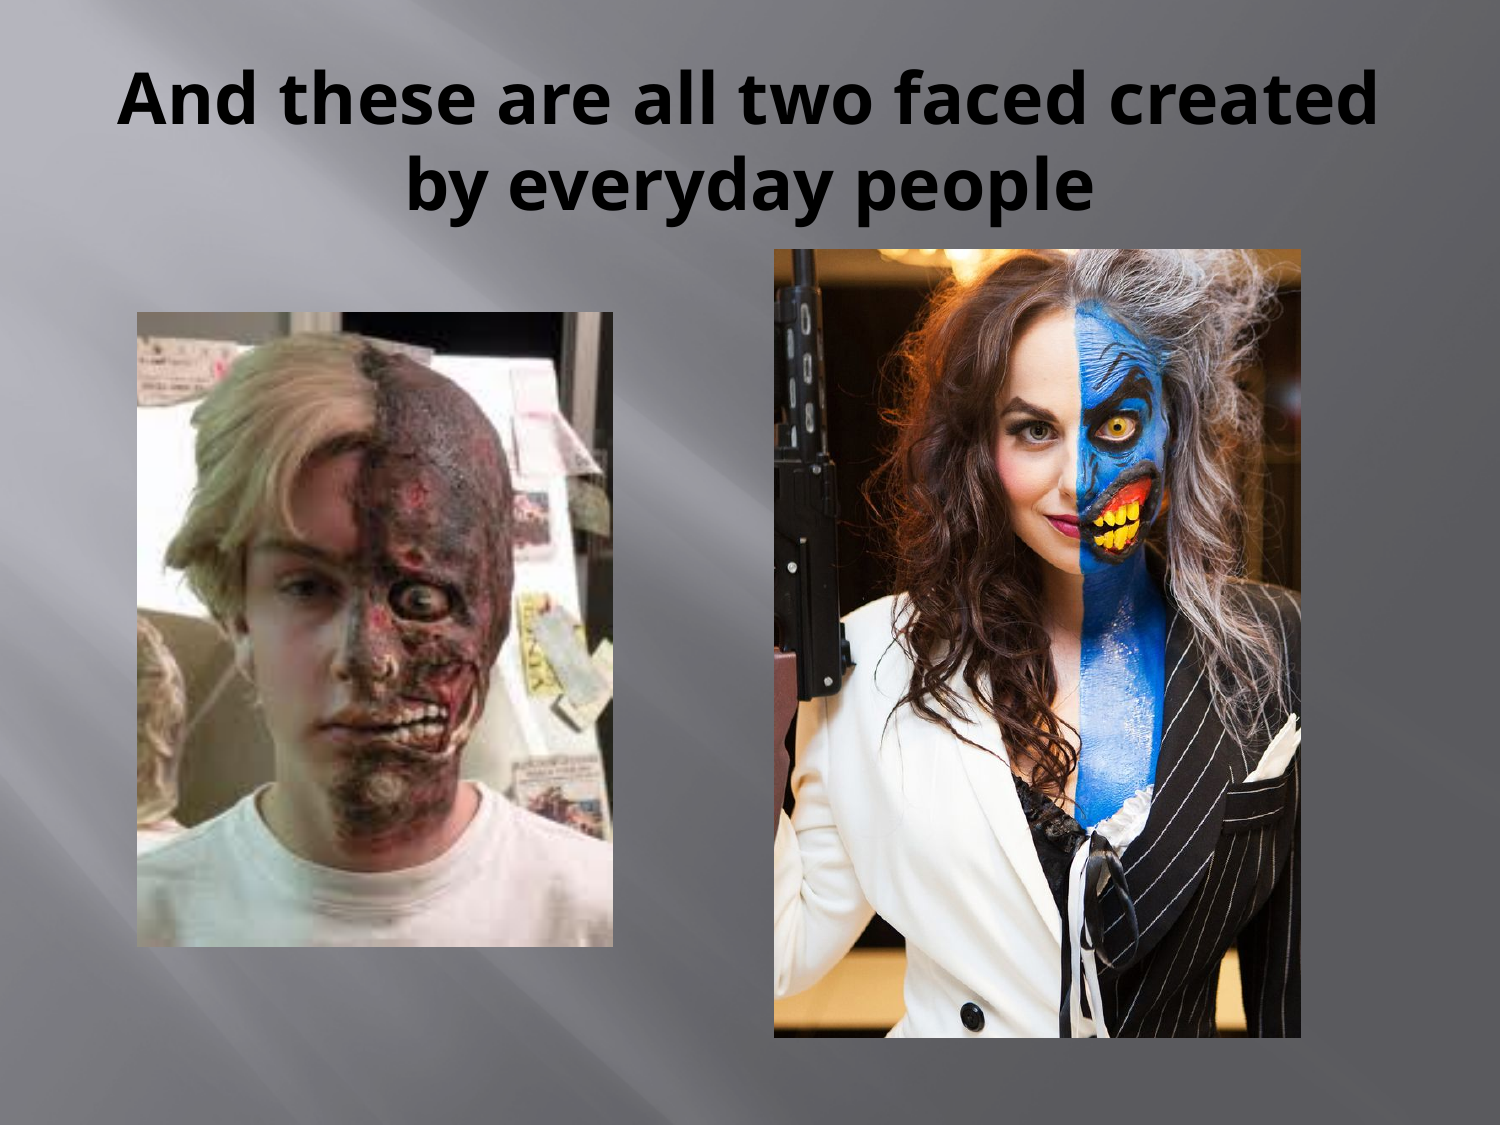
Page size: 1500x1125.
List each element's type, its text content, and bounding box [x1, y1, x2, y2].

picture [774, 249, 1301, 1038]
title And these are all two faced created by everyday people [75, 45, 1425, 233]
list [137, 312, 613, 947]
